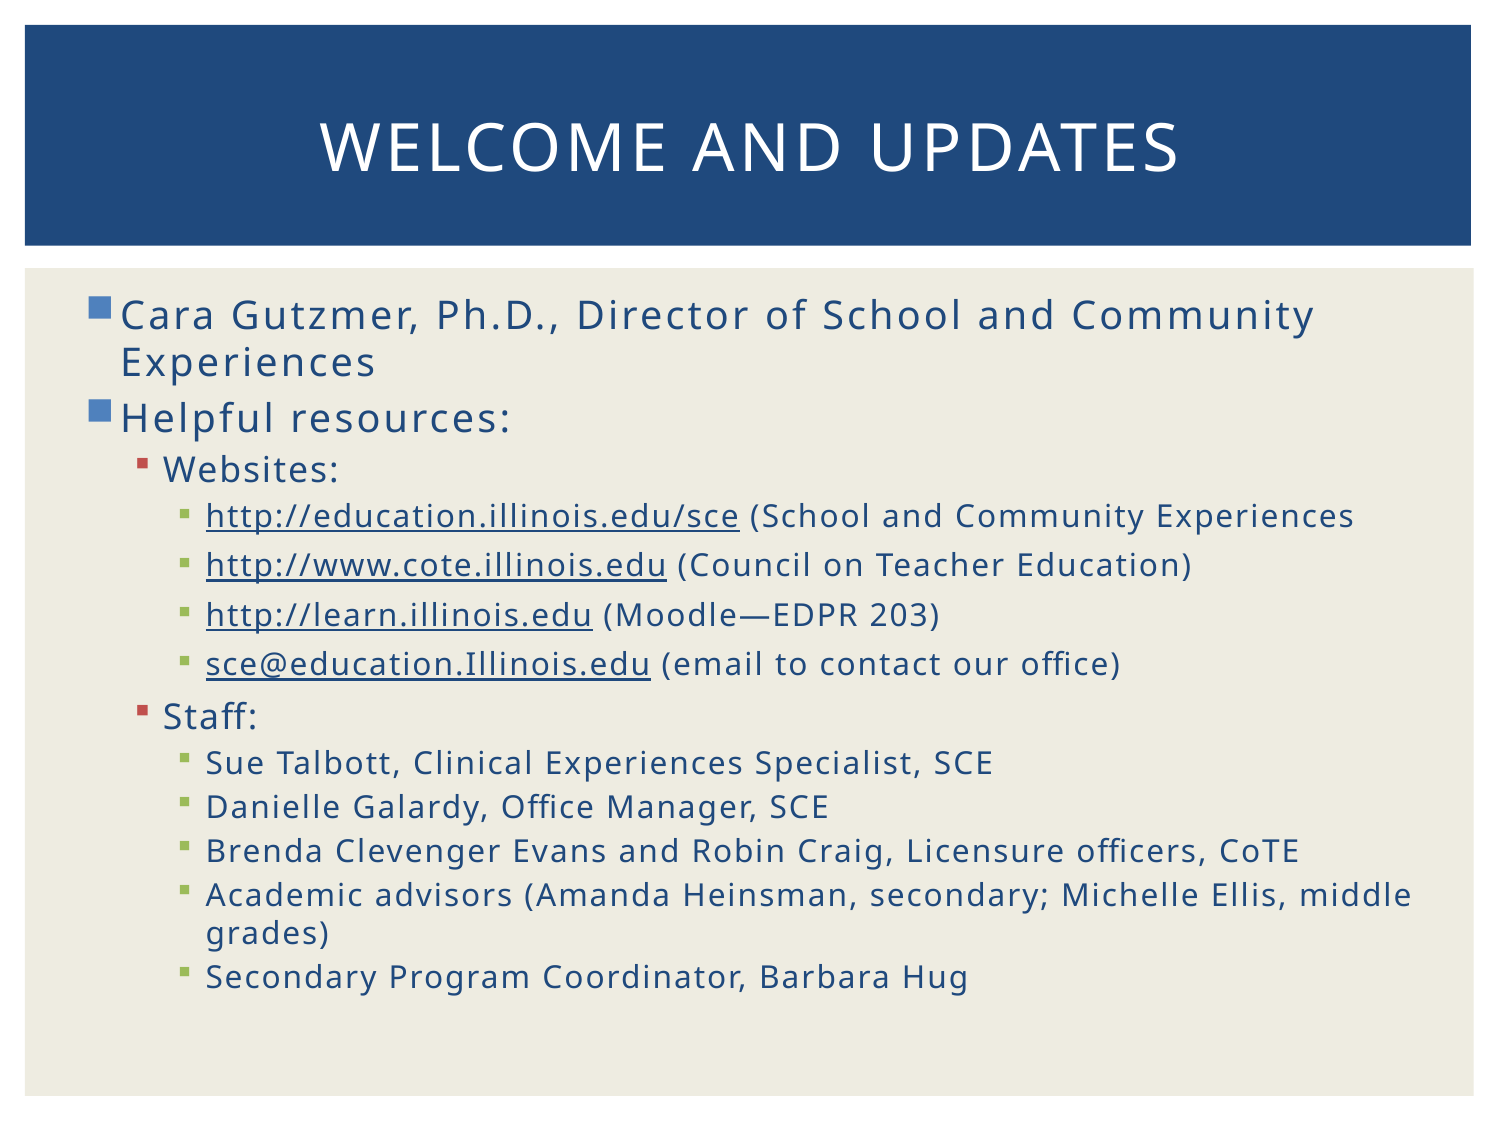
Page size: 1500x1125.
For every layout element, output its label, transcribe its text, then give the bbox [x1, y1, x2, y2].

list Cara Gutzmer, Ph.D., Director of School and Community Experiences Helpful resources: Websites: http://education.illinois.edu/sce (School and Community Experiences http://www.cote.illinois.edu (Council on Teacher Education) http://learn.illinois.edu (Moodle—EDPR 203) sce@education.Illinois.edu (email to contact our office) Staff: Sue Talbott, Clinical Experiences Specialist, SCE Danielle Galardy, Office Manager, SCE Brenda Clevenger Evans and Robin Craig, Licensure officers, CoTE Academic advisors (Amanda Heinsman, secondary; Michelle Ellis, middle grades) Secondary Program Coordinator, Barbara Hug [62, 281, 1442, 1005]
title Welcome and updates [62, 58, 1438, 232]
